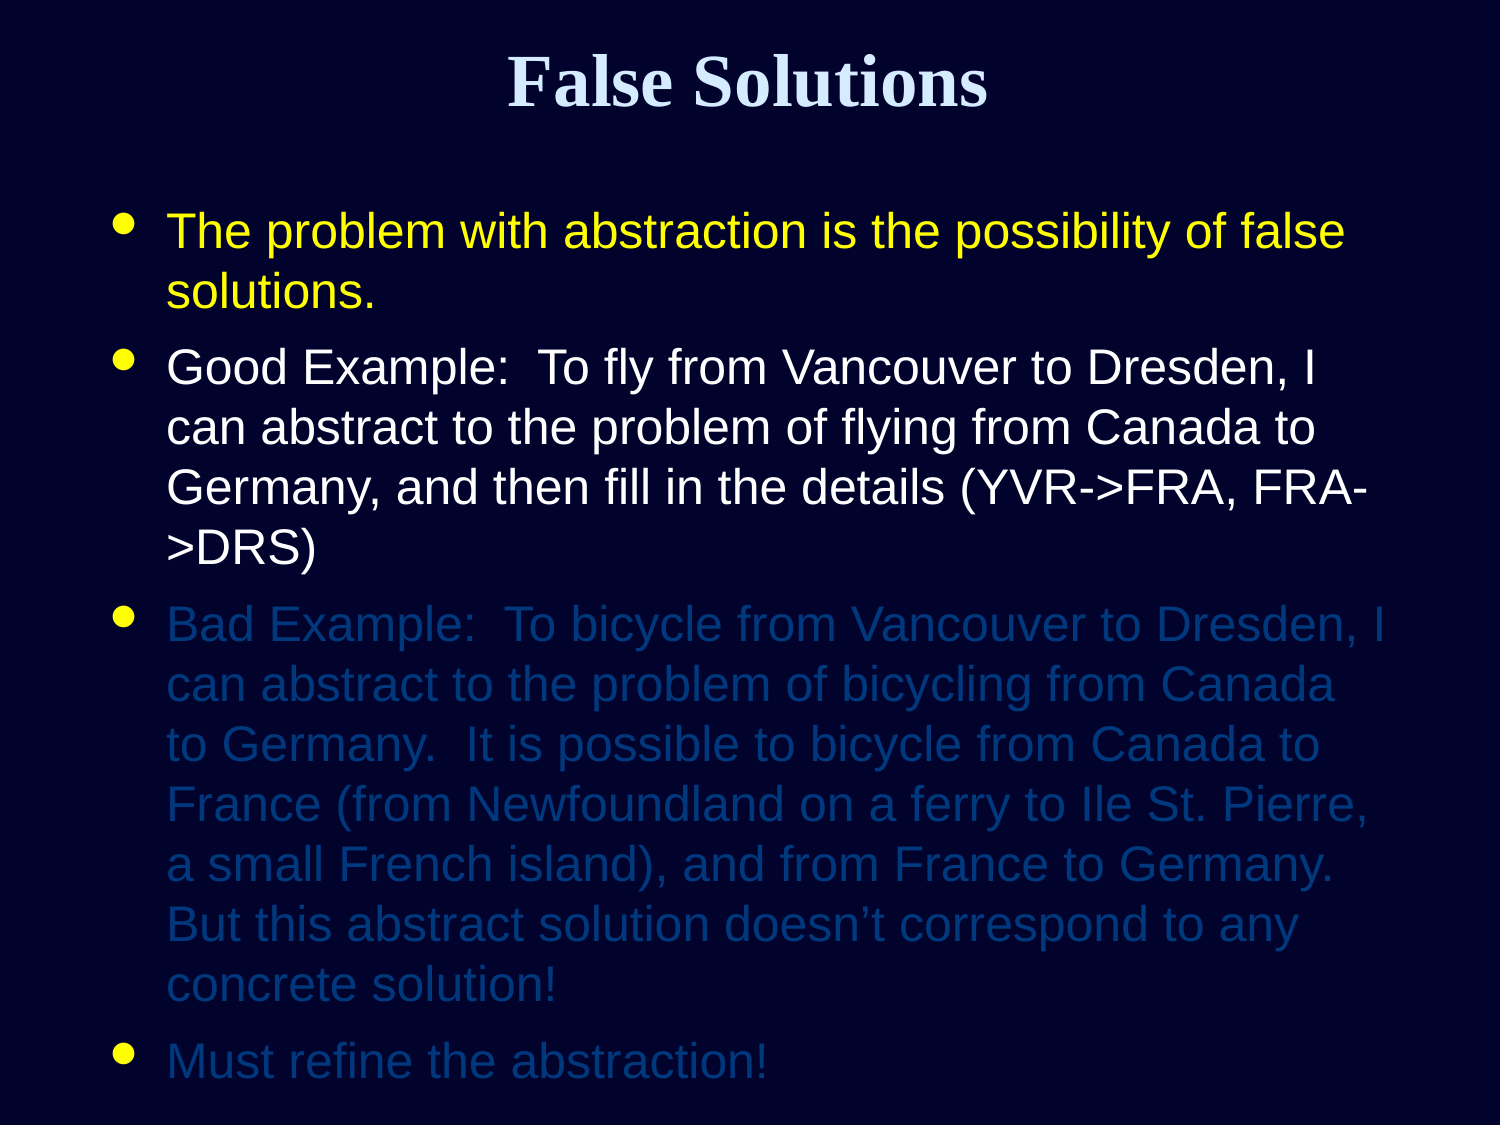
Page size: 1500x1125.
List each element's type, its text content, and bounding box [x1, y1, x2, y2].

title False Solutions [94, 37, 1403, 126]
list The problem with abstraction is the possibility of false solutions. Good Example: To fly from Vancouver to Dresden, I can abstract to the problem of flying from Canada to Germany, and then fill in the details (YVR->FRA, FRA->DRS) Bad Example: To bicycle from Vancouver to Dresden, I can abstract to the problem of bicycling from Canada to Germany. It is possible to bicycle from Canada to France (from Newfoundland on a ferry to Ile St. Pierre, a small French island), and from France to Germany. But this abstract solution doesn’t correspond to any concrete solution! Must refine the abstraction! [94, 190, 1406, 1101]
